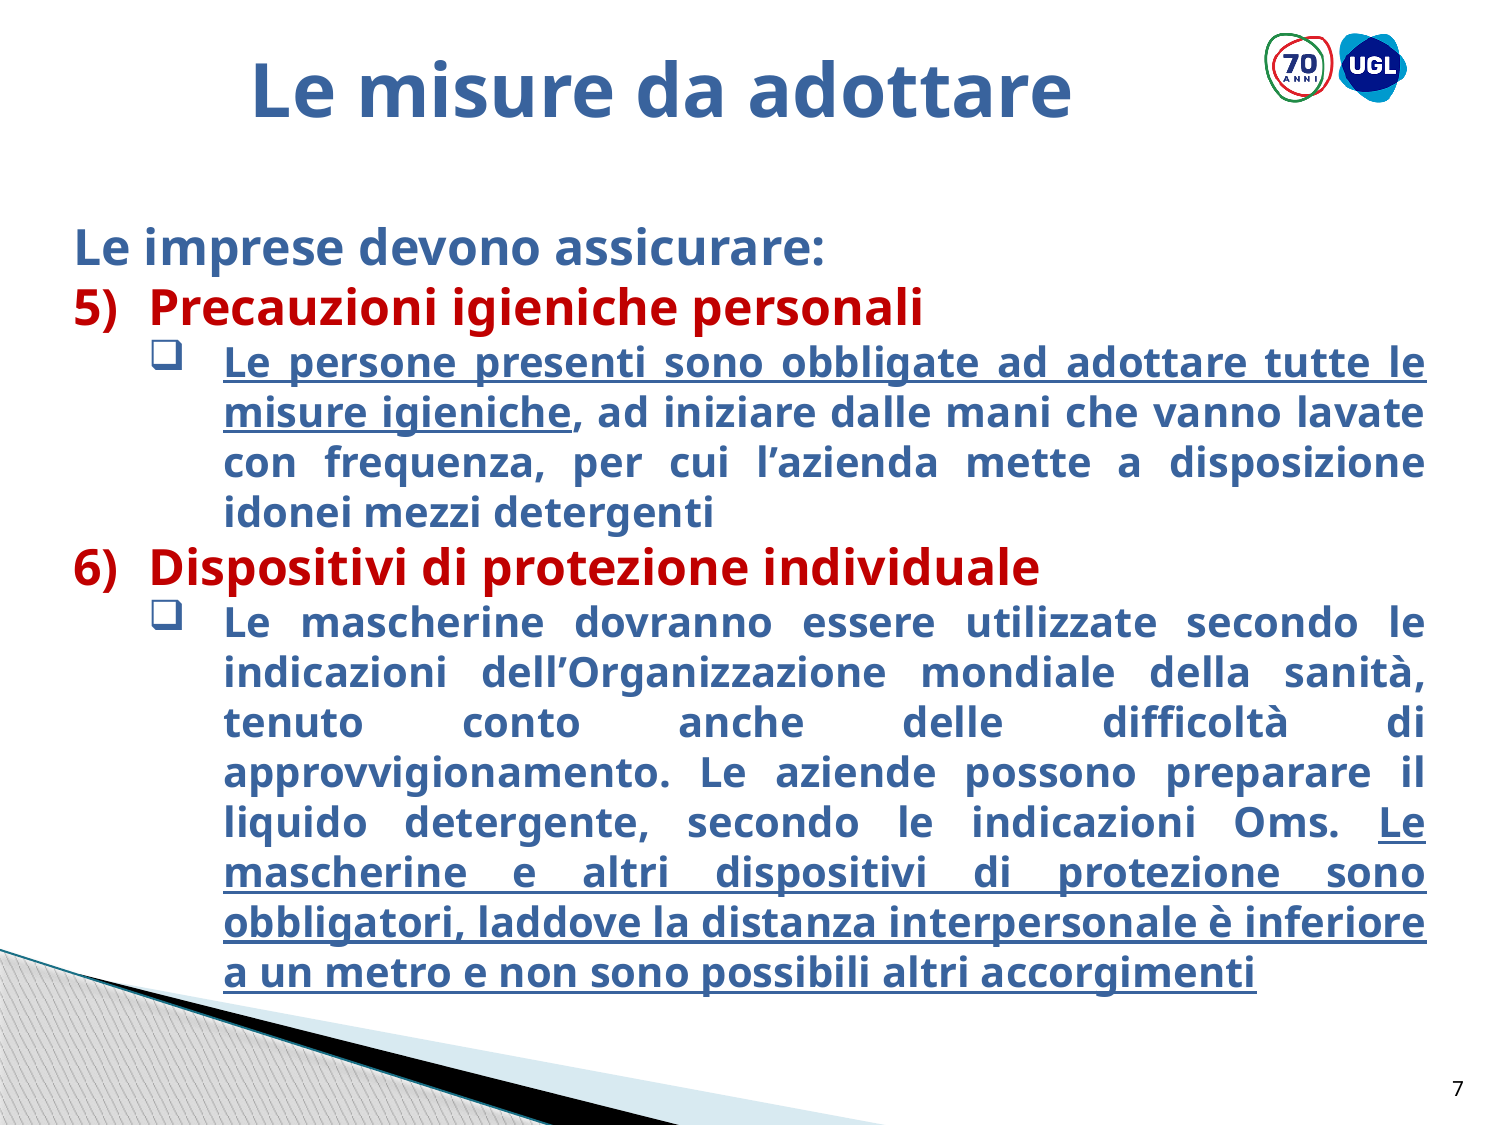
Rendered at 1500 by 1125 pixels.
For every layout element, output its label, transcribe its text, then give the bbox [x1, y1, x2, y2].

text_box Le imprese devono assicurare: Precauzioni igieniche personali Le persone presenti sono obbligate ad adottare tutte le misure igieniche, ad iniziare dalle mani che vanno lavate con frequenza, per cui l’azienda mette a disposizione idonei mezzi detergenti Dispositivi di protezione individuale Le mascherine dovranno essere utilizzate secondo le indicazioni dell’Organizzazione mondiale della sanità, tenuto conto anche delle difficoltà di approvvigionamento. Le aziende possono preparare il liquido detergente, secondo le indicazioni Oms. Le mascherine e altri dispositivi di protezione sono obbligatori, laddove la distanza interpersonale è inferiore a un metro e non sono possibili altri accorgimenti [58, 208, 1442, 1063]
slide_number 7 [1418, 1051, 1479, 1112]
text_box Le misure da adottare [70, 35, 1254, 140]
picture [1258, 30, 1412, 105]
